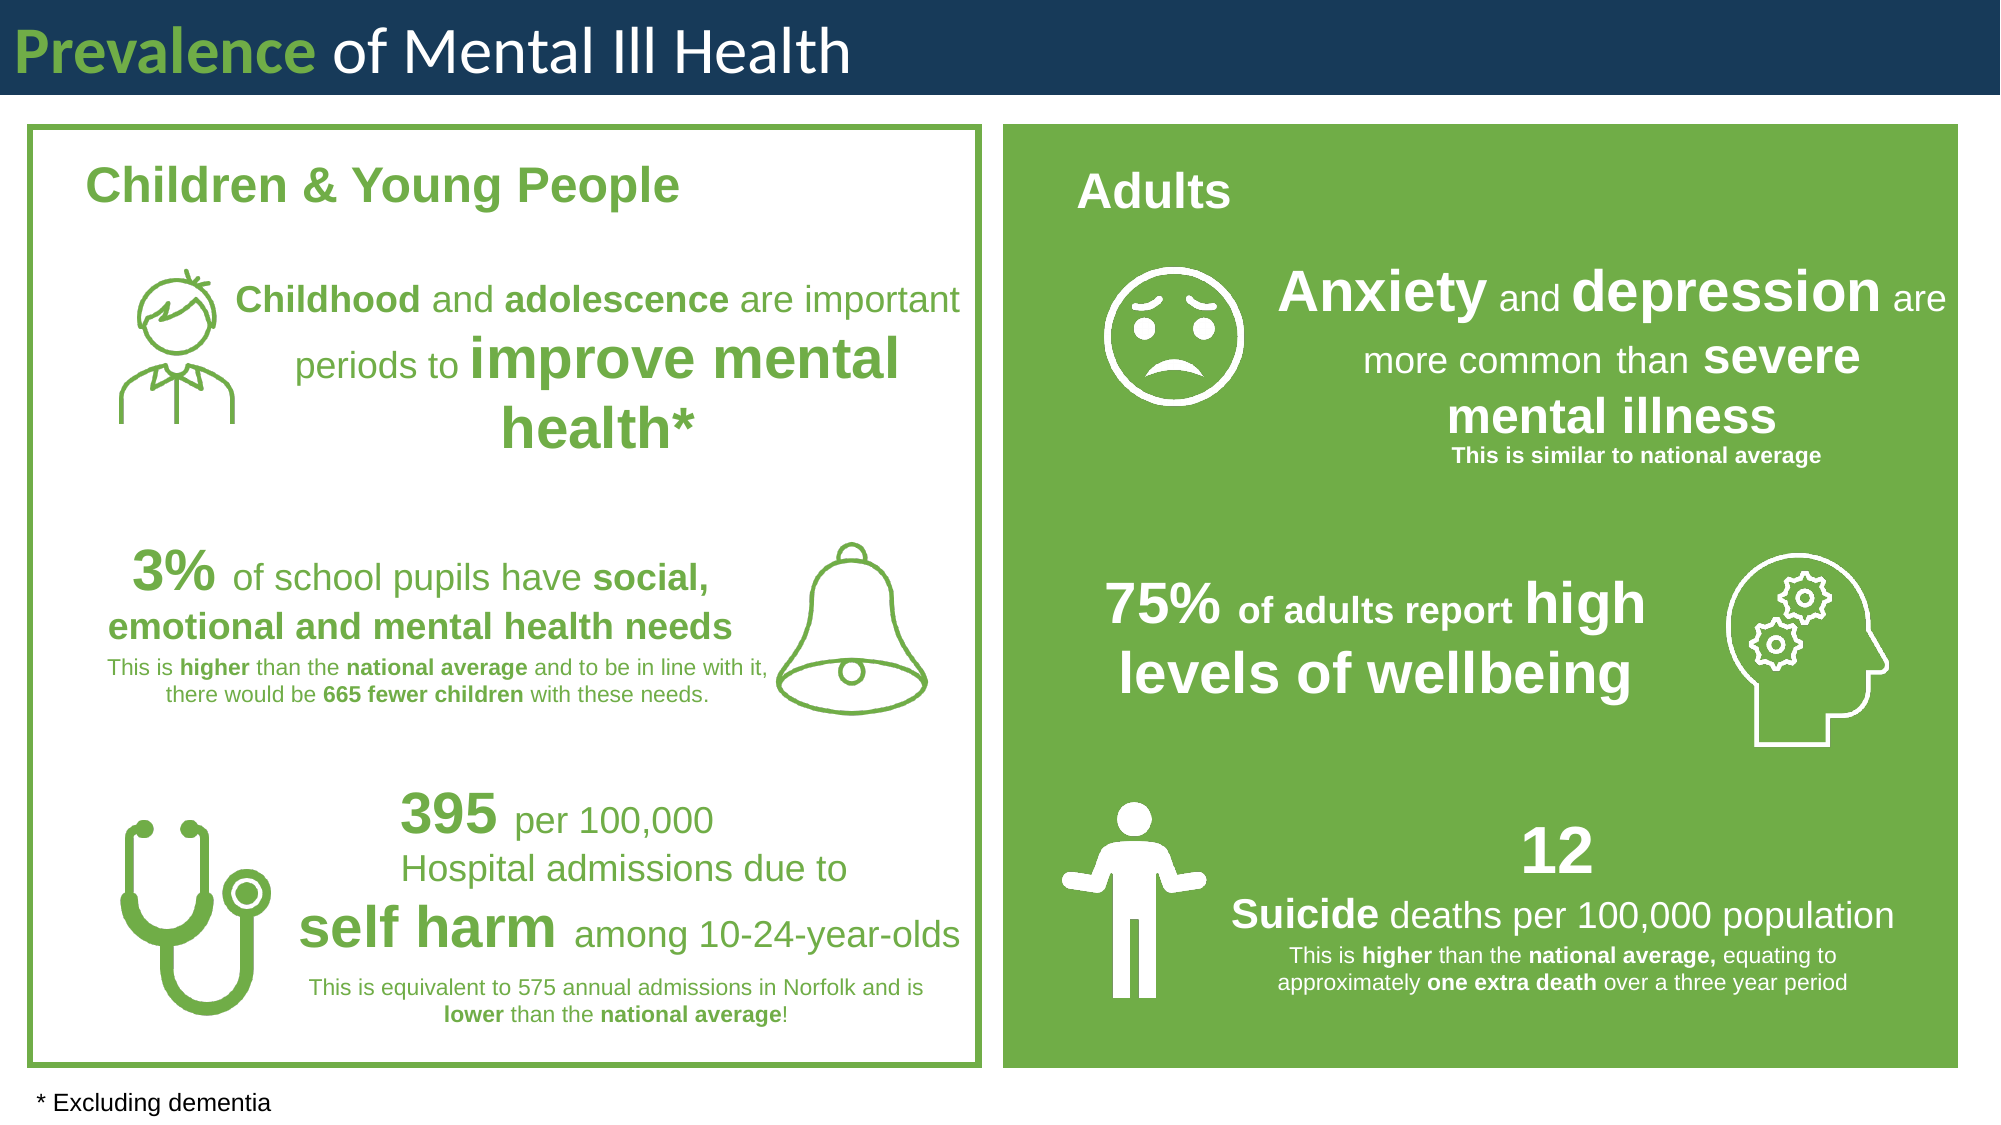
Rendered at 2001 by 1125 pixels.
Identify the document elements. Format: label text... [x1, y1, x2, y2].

picture [70, 242, 283, 455]
text_box Hospital admissions due to self harm among 10-24-year-olds [302, 836, 1015, 967]
picture [89, 811, 302, 1024]
text_box 75% of adults report high levels of wellbeing [1058, 558, 1692, 713]
text_box [1005, 126, 1956, 1066]
text_box 3% of school pupils have social, emotional and mental health needs [70, 524, 745, 655]
text_box Children & Young People [70, 144, 771, 220]
text_box Anxiety and depression are more common than severe mental illness [1262, 246, 1962, 451]
text_box This is higher than the national average and to be in line with it, there would be 665 fewer children with these needs. [77, 644, 799, 755]
picture [1029, 795, 1239, 1004]
picture [745, 522, 958, 735]
text_box Childhood and adolescence are important periods to improve mental health* [216, 267, 979, 468]
picture [1692, 539, 1923, 770]
text_box * Excluding dementia [0, 1079, 421, 1125]
text_box Prevalence of Mental Ill Health [0, 0, 2000, 95]
text_box [29, 126, 980, 1066]
text_box This is higher than the national average, equating to approximately one extra death over a three year period [1262, 932, 1864, 1003]
text_box 395 per 100,000 [207, 767, 908, 836]
picture [1085, 246, 1263, 423]
text_box This is similar to national average [1318, 432, 1955, 476]
text_box Adults [1061, 151, 1762, 226]
text_box This is equivalent to 575 annual admissions in Norfolk and is lower than the national average! [278, 964, 954, 1075]
text_box 12 Suicide deaths per 100,000 population [1239, 799, 1913, 945]
